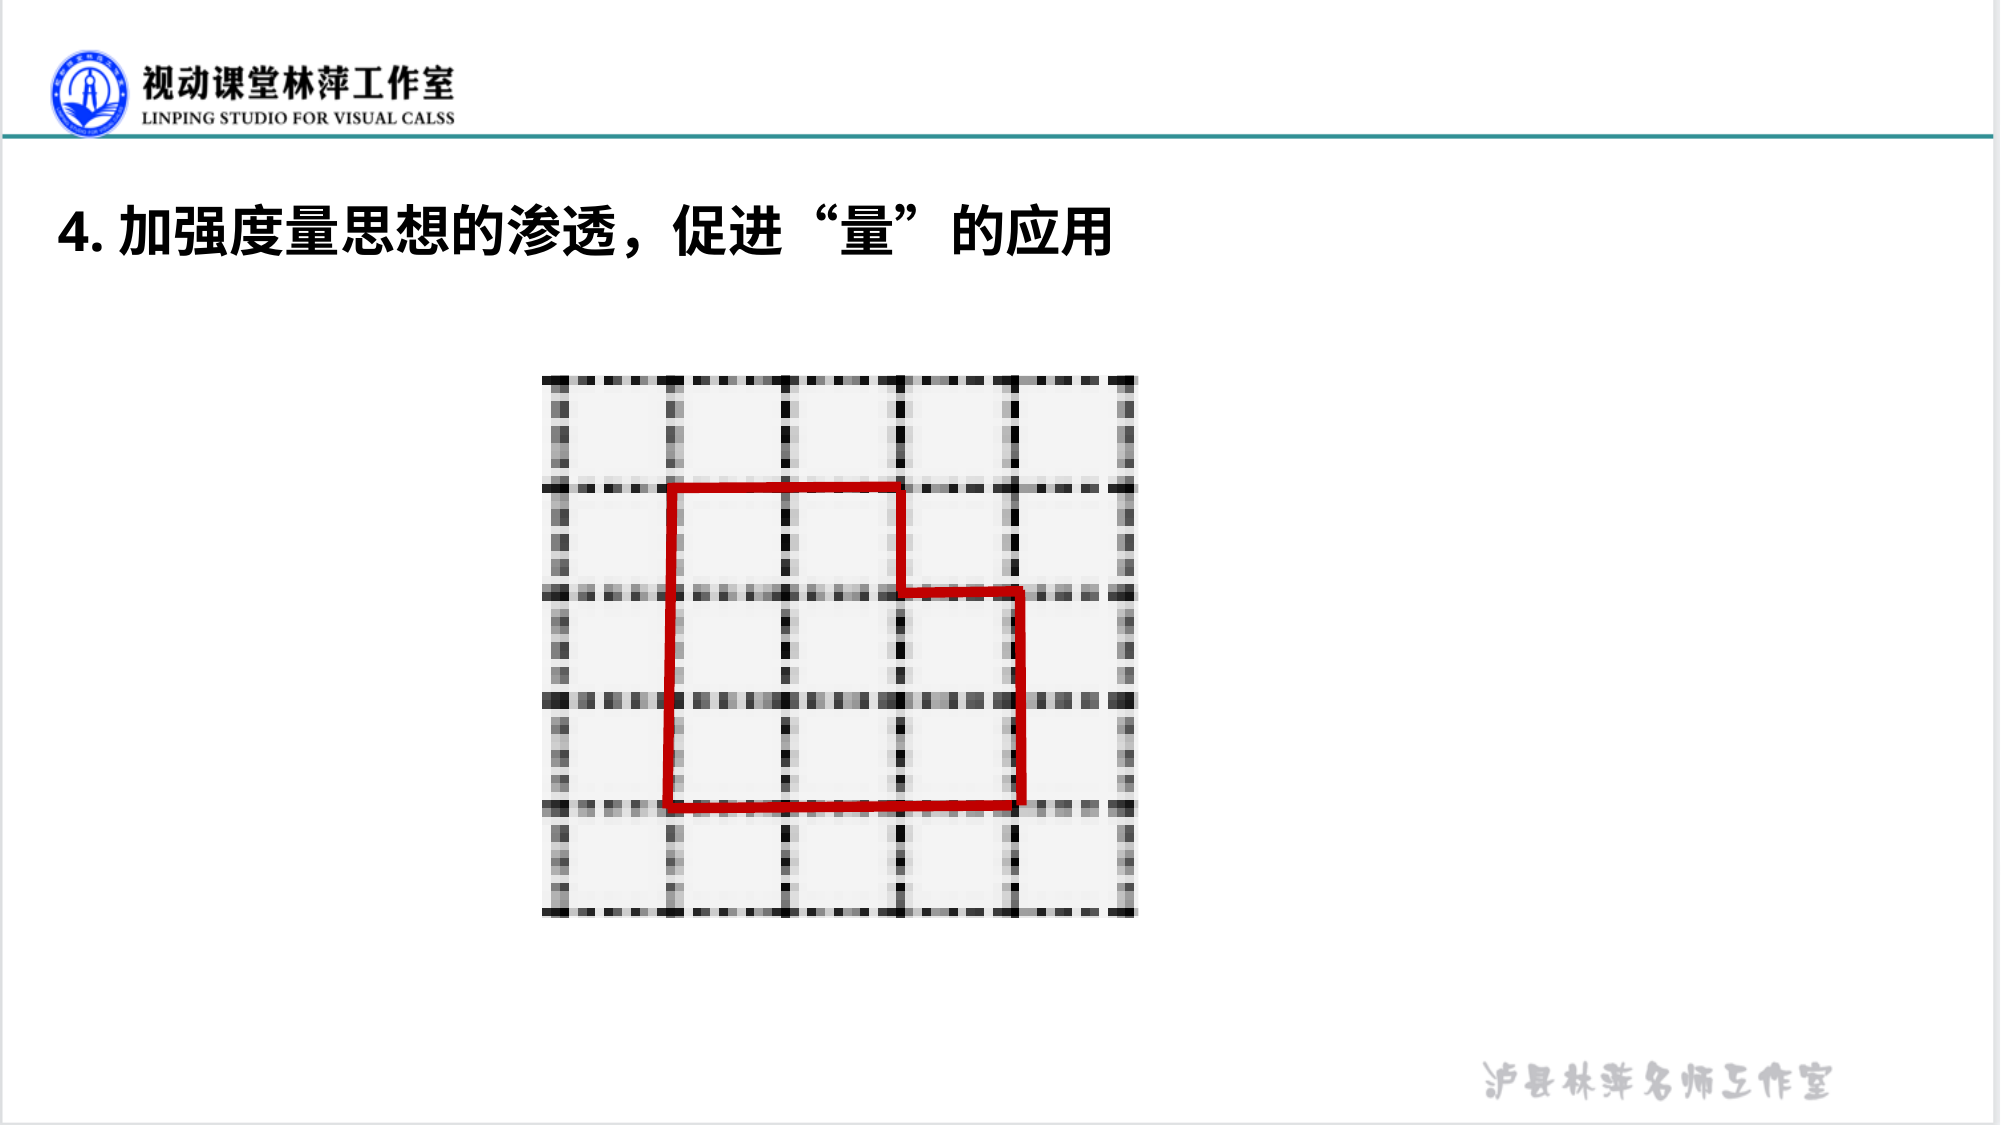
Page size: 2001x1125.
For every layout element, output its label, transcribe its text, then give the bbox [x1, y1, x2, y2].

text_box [667, 485, 1022, 809]
text_box 4.加强度量思想的渗透，促进“量”的应用 [42, 188, 1298, 252]
picture [0, 0, 2001, 1125]
text_box [1162, 1056, 1942, 1091]
